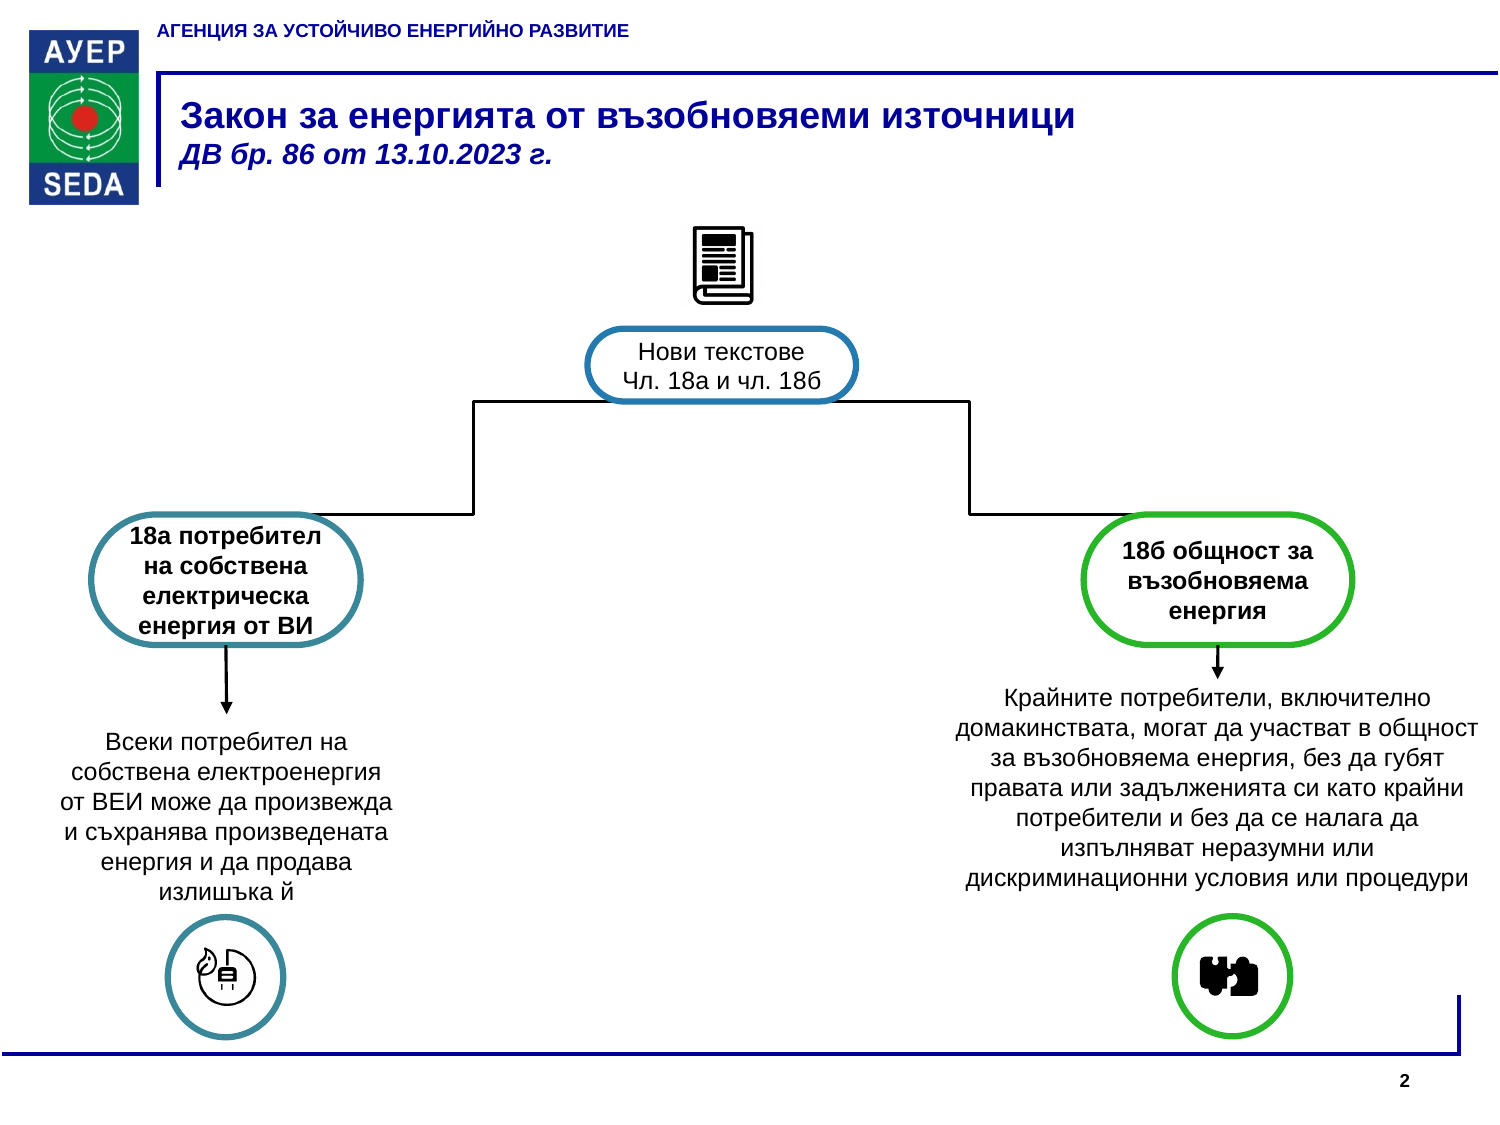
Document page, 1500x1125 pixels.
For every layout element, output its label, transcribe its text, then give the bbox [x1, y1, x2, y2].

picture [29, 30, 139, 205]
slide_number 2 [1074, 1046, 1426, 1100]
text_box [41, 223, 1500, 1038]
title Закон за енергията от възобновяеми източници ДВ бр. 86 от 13.10.2023 г. [165, 83, 1440, 194]
